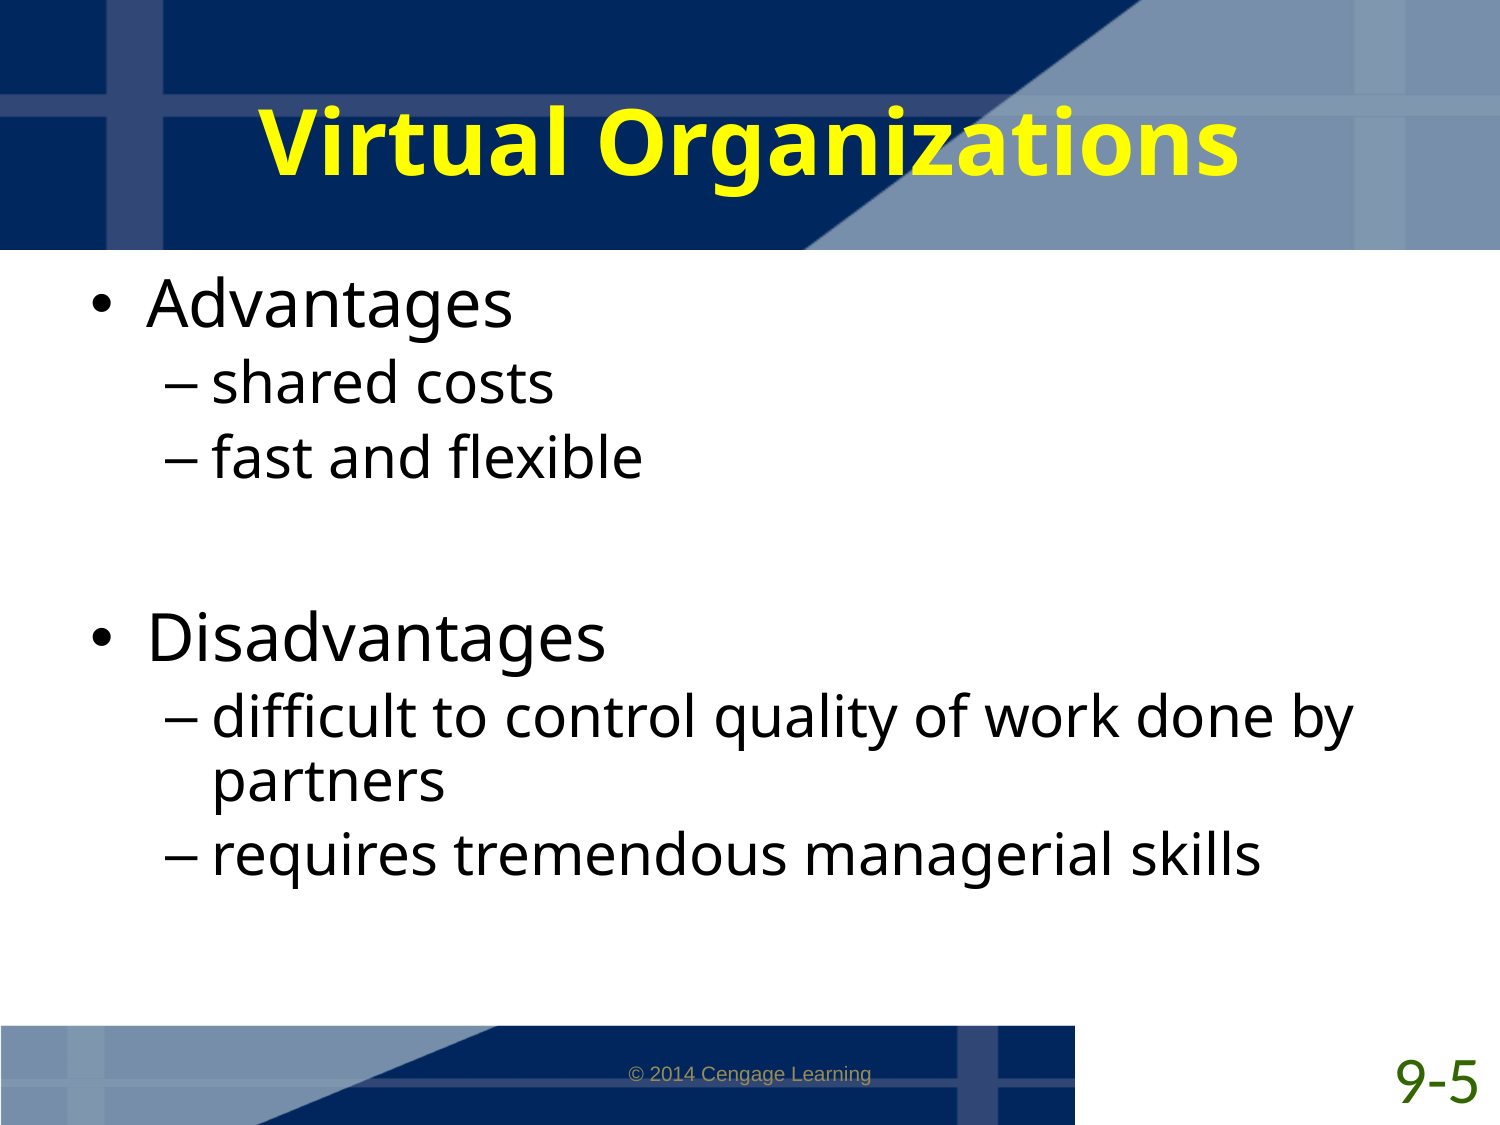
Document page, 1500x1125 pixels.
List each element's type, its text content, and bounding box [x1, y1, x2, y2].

list Advantages shared costs fast and flexible Disadvantages difficult to control quality of work done by partners requires tremendous managerial skills [75, 262, 1425, 1005]
text_box 9-5 [1374, 1029, 1500, 1124]
picture [0, 0, 1500, 250]
picture [2, 1026, 1075, 1125]
footer © 2014 Cengage Learning [512, 1042, 988, 1103]
title Virtual Organizations [75, 45, 1425, 233]
